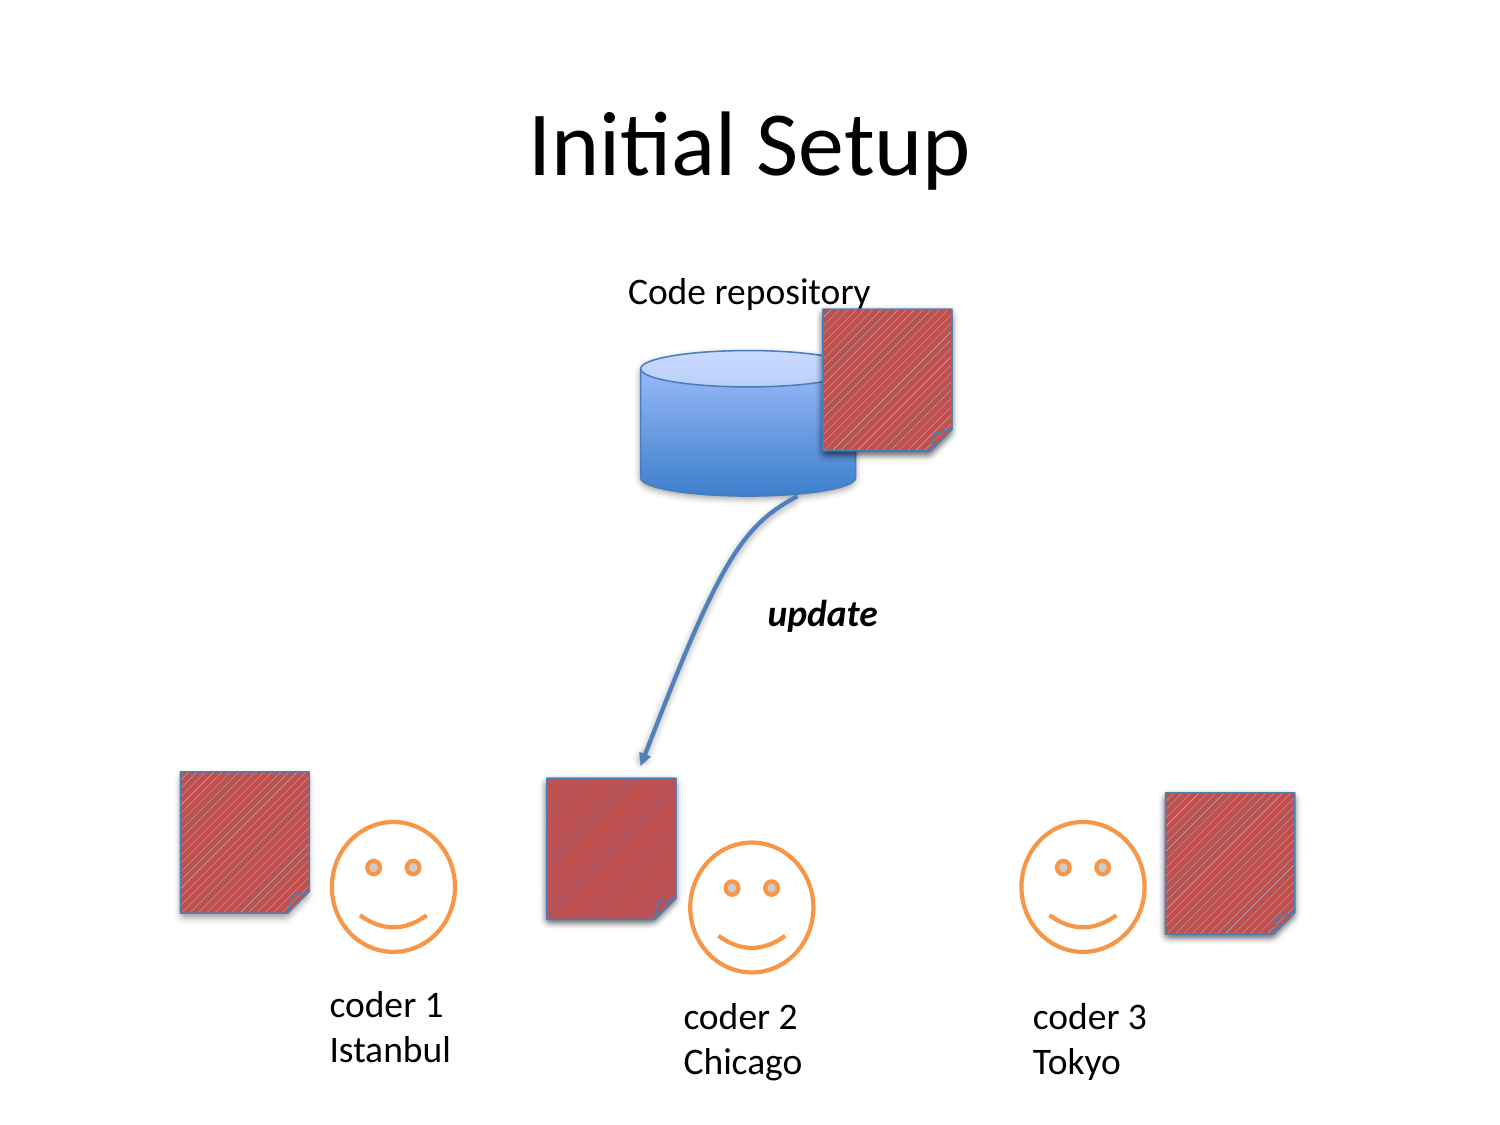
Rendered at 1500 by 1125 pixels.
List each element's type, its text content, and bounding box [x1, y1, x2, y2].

text_box [546, 777, 677, 921]
text_box [822, 308, 953, 452]
text_box [1164, 792, 1296, 935]
text_box [179, 771, 311, 914]
text_box [329, 819, 458, 955]
text_box [1019, 819, 1147, 955]
text_box [688, 840, 816, 975]
text_box coder 1 Istanbul [314, 972, 467, 1078]
text_box Code repository [613, 259, 887, 320]
title Initial Setup [75, 45, 1425, 233]
text_box update [753, 581, 893, 642]
text_box [639, 349, 857, 497]
text_box [639, 494, 799, 766]
text_box coder 2 Chicago [668, 984, 818, 1090]
text_box coder 3 Tokyo [1018, 984, 1163, 1090]
